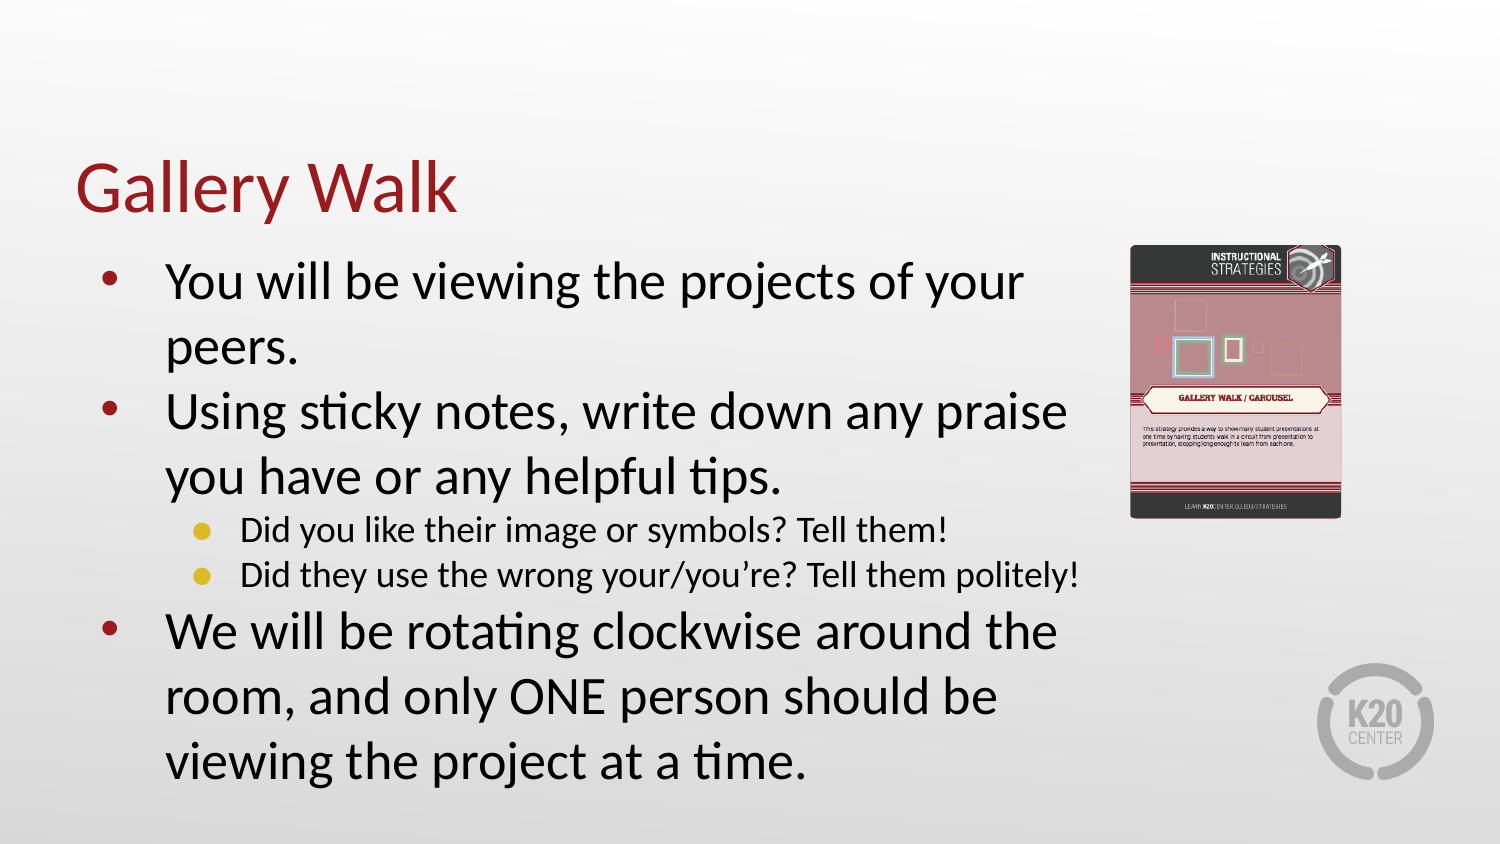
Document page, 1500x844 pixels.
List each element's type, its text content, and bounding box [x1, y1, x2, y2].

title Gallery Walk [75, 86, 1425, 228]
list You will be viewing the projects of your peers. Using sticky notes, write down any praise you have or any helpful tips. Did you like their image or symbols? Tell them! Did they use the wrong your/you’re? Tell them politely! We will be rotating clockwise around the room, and only ONE person should be viewing the project at a time. [75, 238, 965, 779]
picture [971, 159, 1500, 844]
